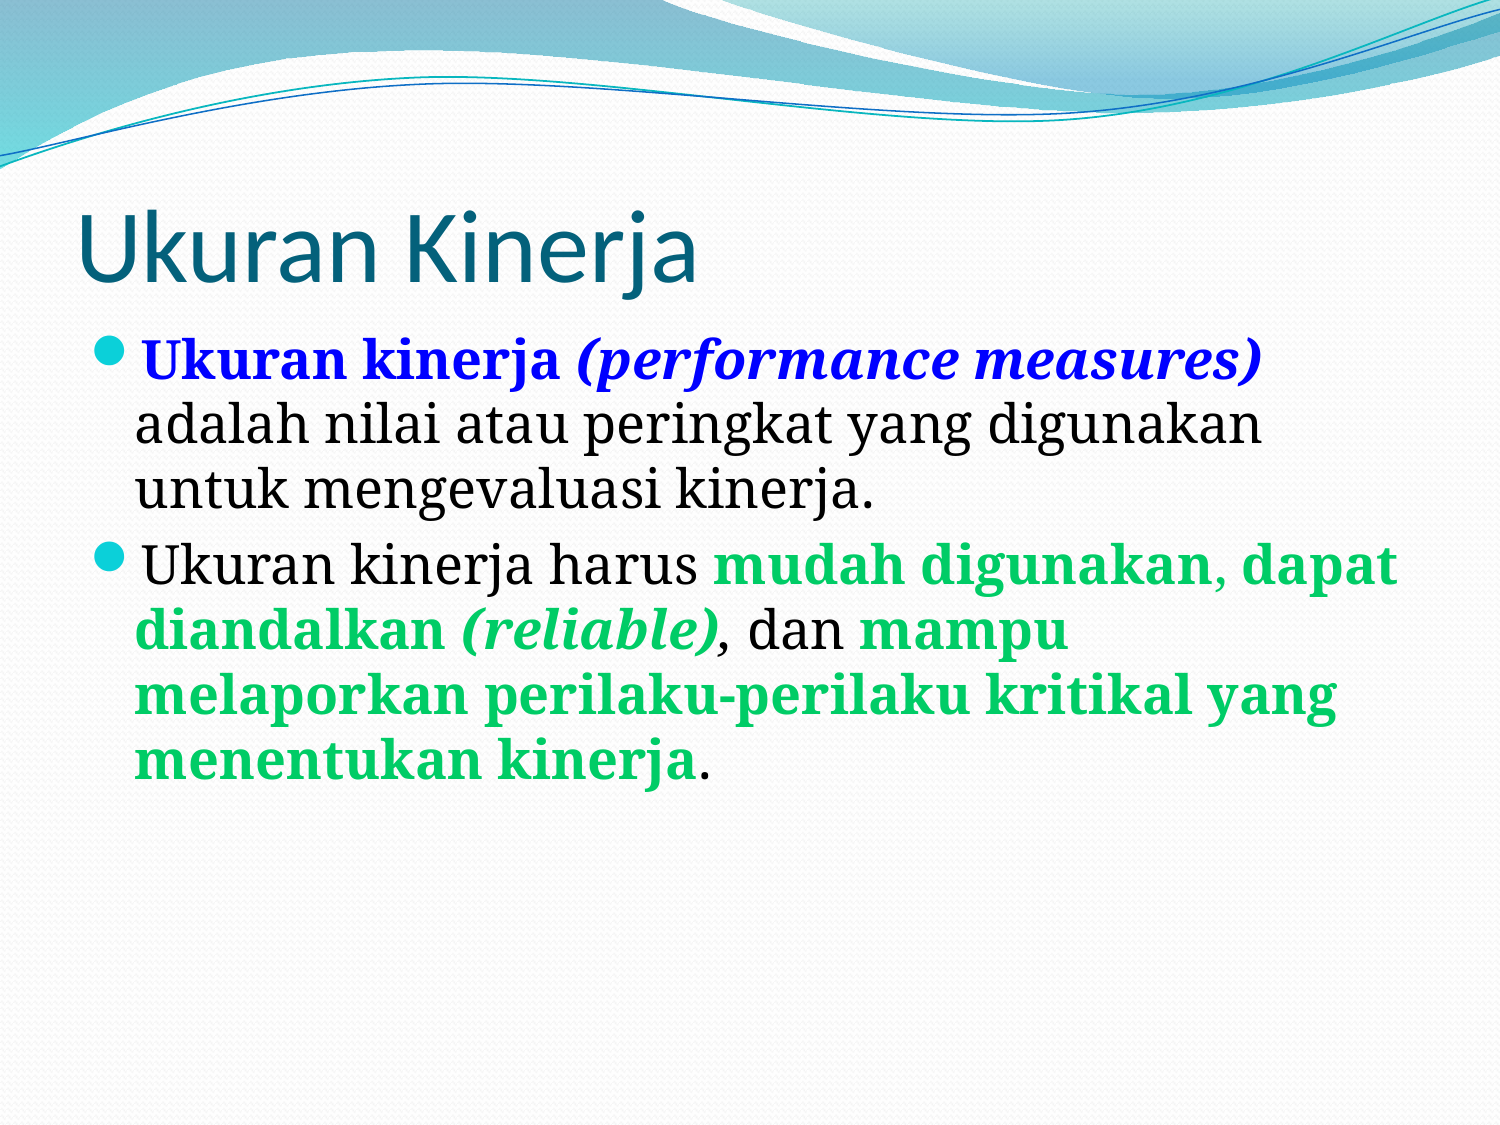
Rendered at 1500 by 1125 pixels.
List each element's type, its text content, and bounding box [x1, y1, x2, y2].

title Ukuran Kinerja [74, 115, 1426, 304]
list Ukuran kinerja (performance measures) adalah nilai atau peringkat yang digunakan untuk mengevaluasi kinerja. Ukuran kinerja harus mudah digunakan, dapat diandalkan (reliable), dan mampu melaporkan perilaku-perilaku kritikal yang menentukan kinerja. [74, 317, 1426, 1038]
